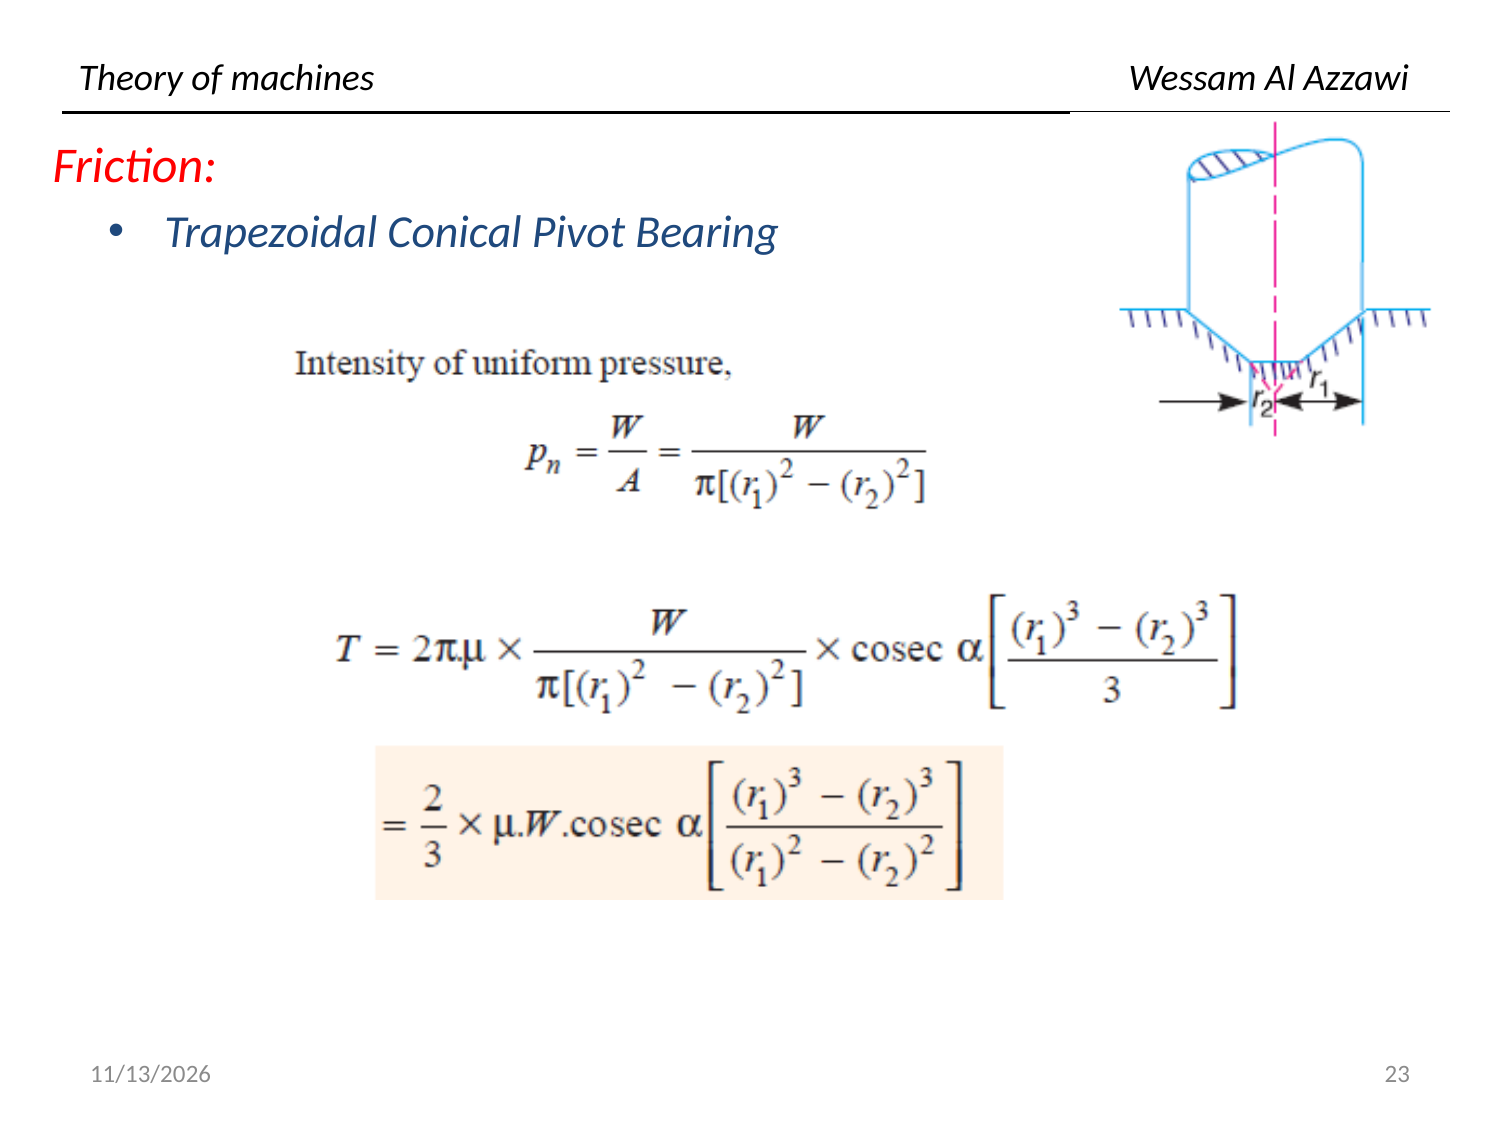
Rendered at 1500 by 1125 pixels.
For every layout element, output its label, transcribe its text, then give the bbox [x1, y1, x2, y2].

slide_number 23 [1074, 1042, 1425, 1103]
picture [1070, 112, 1451, 443]
subtitle Friction: Trapezoidal Conical Pivot Bearing [37, 125, 1046, 288]
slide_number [75, 1042, 425, 1103]
title Theory of machines Wessam Al Azzawi [24, 24, 1463, 125]
picture [324, 584, 1253, 901]
picture [287, 340, 943, 513]
